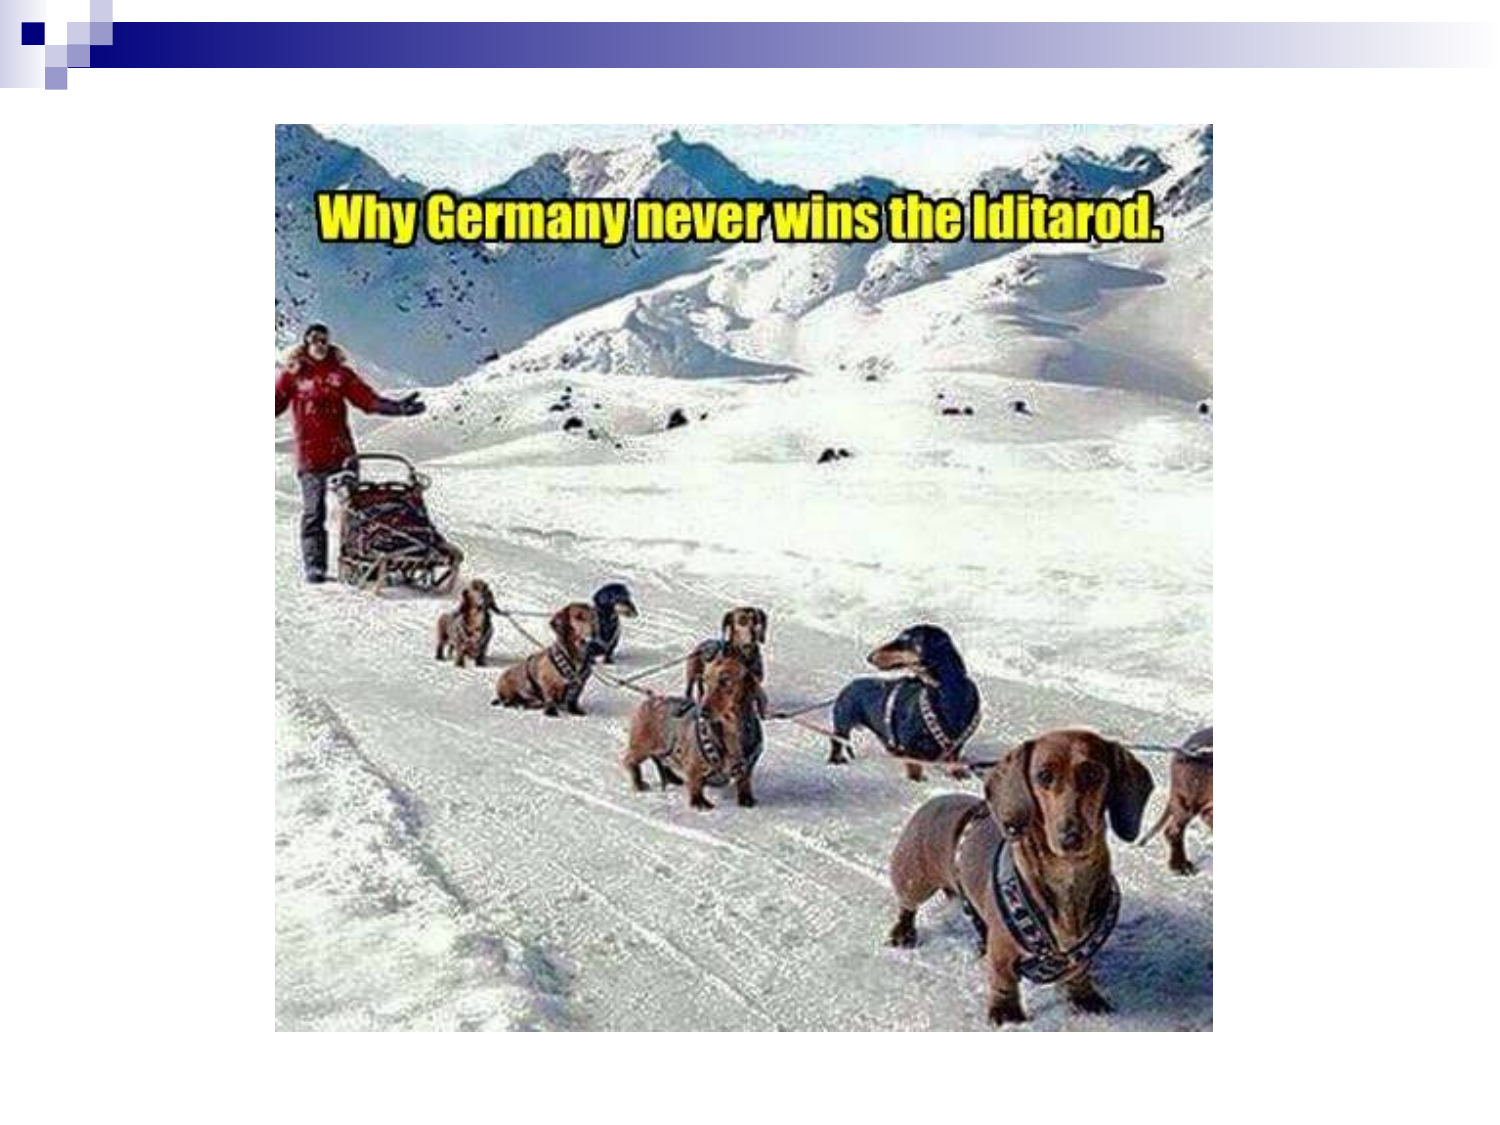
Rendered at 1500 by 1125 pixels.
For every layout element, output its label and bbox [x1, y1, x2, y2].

picture [274, 124, 1213, 1032]
